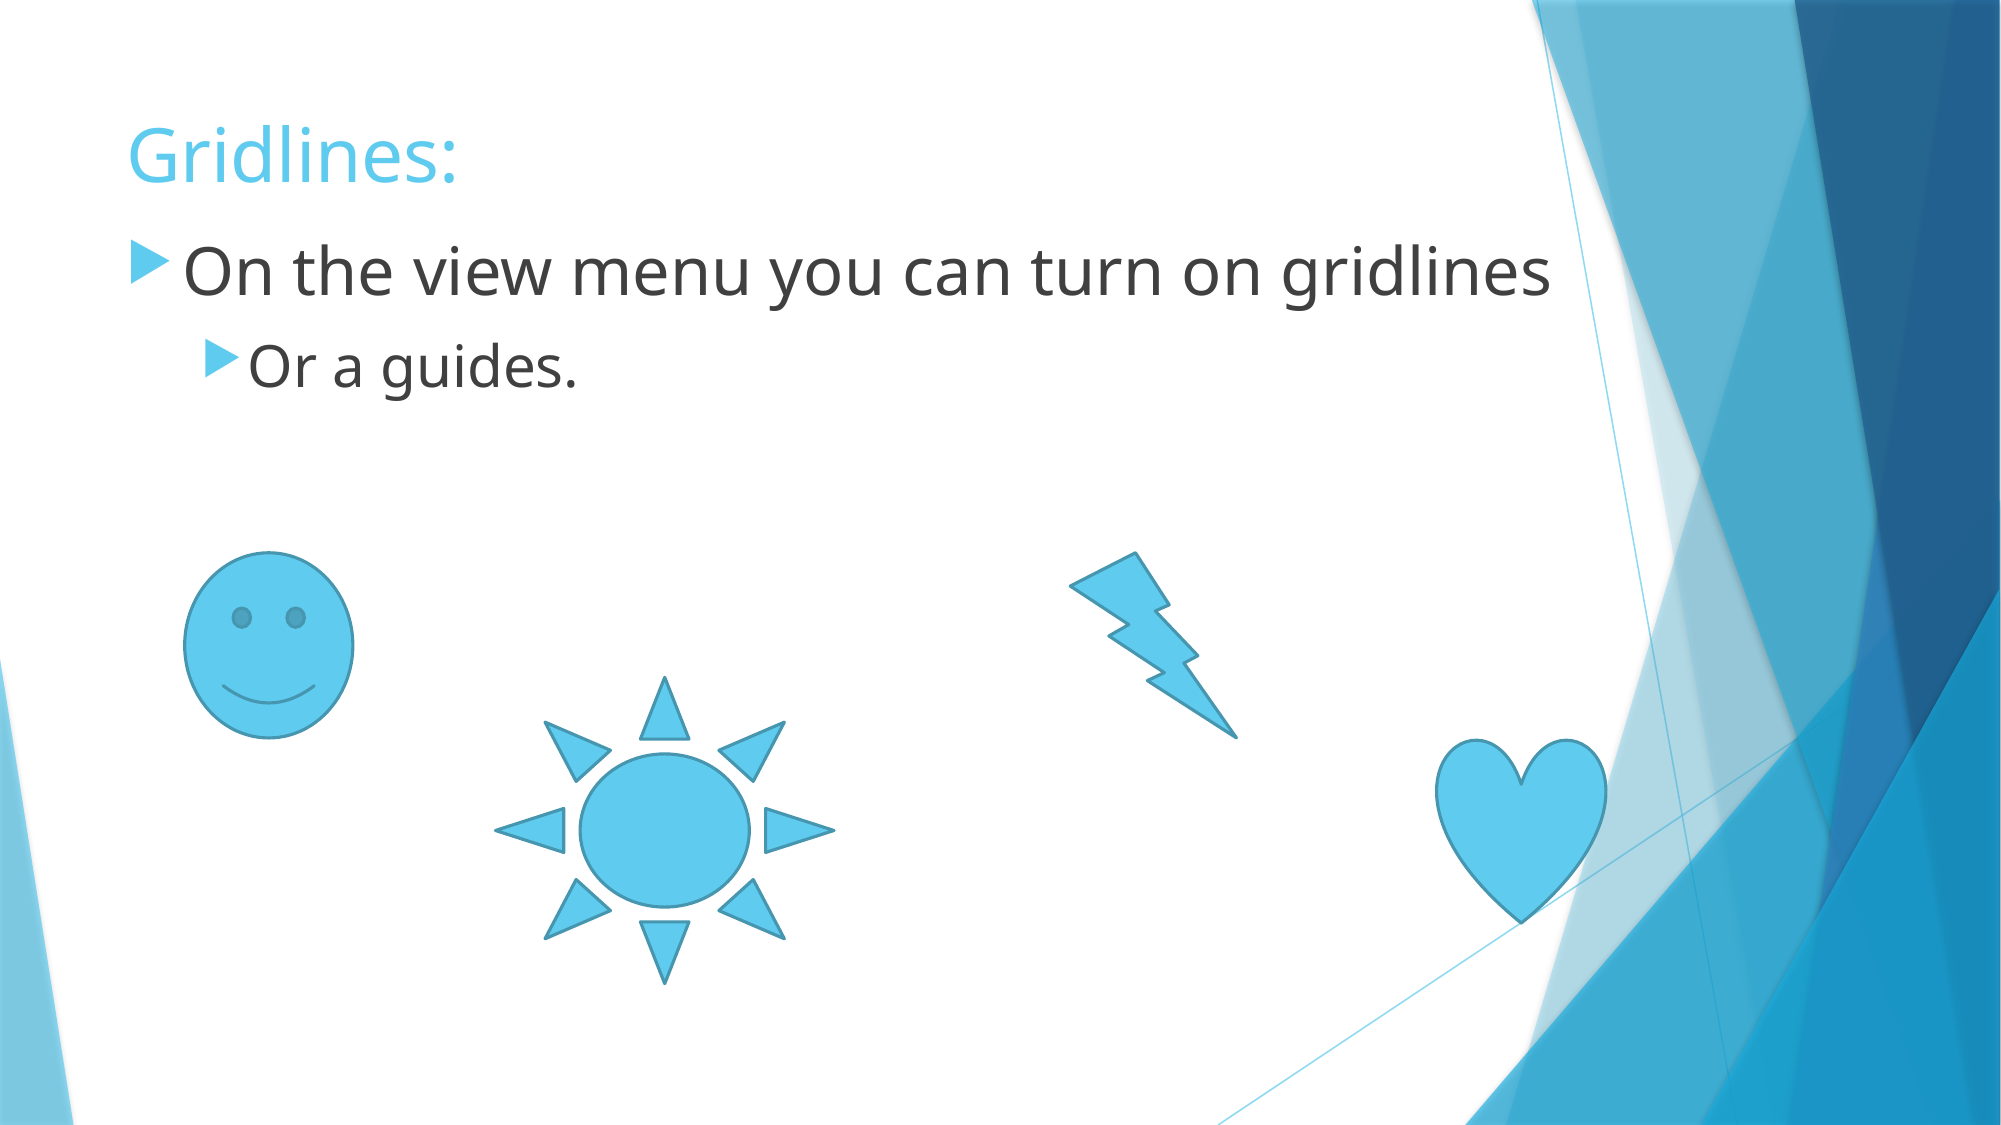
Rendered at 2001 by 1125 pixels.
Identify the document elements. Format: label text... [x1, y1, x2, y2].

text_box [717, 877, 786, 941]
list On the view menu you can turn on gridlines Or a guides. [111, 221, 1684, 1070]
text_box [1068, 551, 1238, 740]
text_box [183, 551, 355, 740]
text_box [717, 720, 786, 783]
text_box [638, 920, 691, 986]
text_box [578, 752, 751, 909]
text_box [543, 720, 613, 783]
text_box [543, 877, 613, 941]
text_box [493, 806, 566, 854]
text_box [638, 675, 691, 741]
title Gridlines: [111, 99, 1522, 215]
text_box [764, 806, 836, 854]
text_box [1435, 738, 1608, 925]
